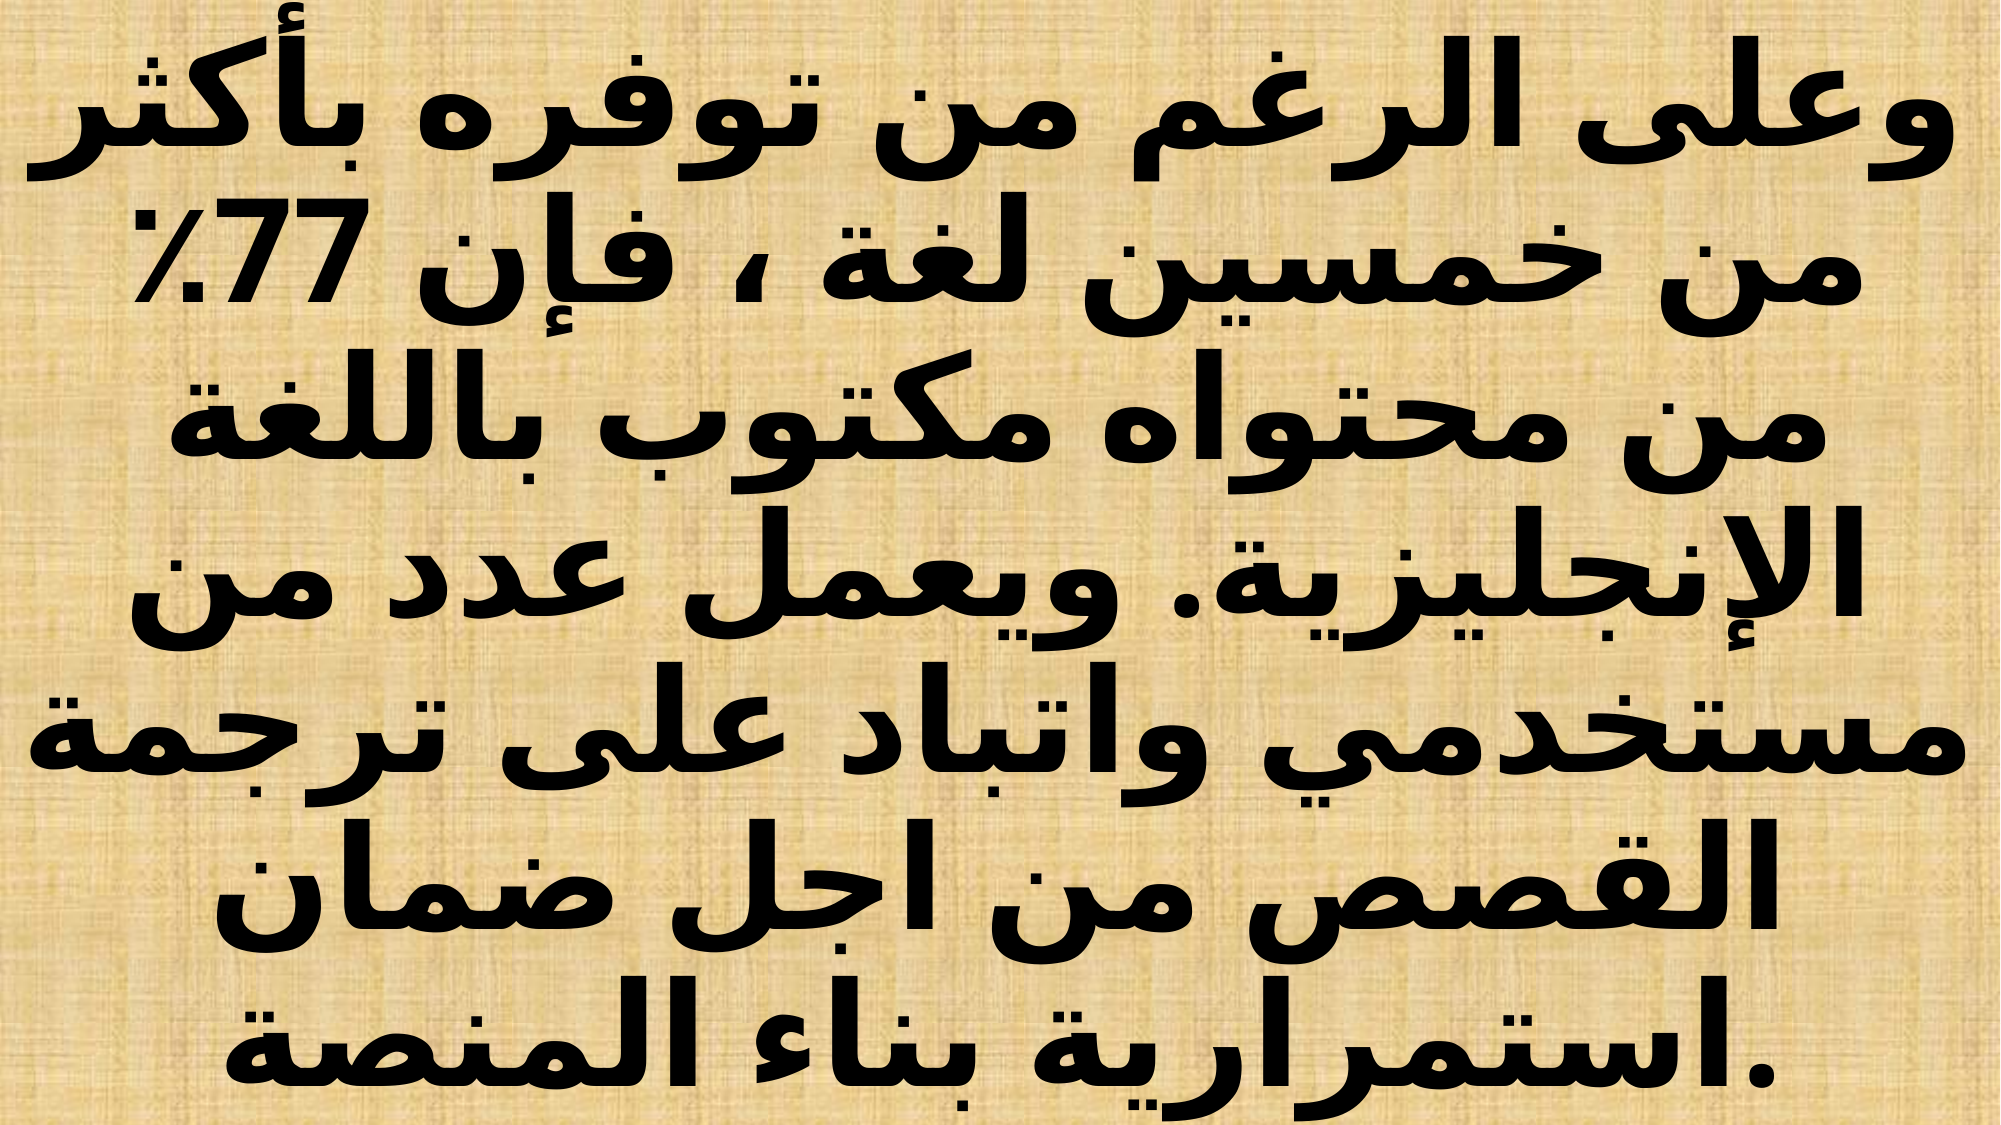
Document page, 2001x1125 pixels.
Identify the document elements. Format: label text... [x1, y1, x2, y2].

title وعلى الرغم من توفره بأكثر من خمسين لغة ، فإن 77٪ من محتواه مكتوب باللغة الإنجليزية. ويعمل عدد من مستخدمي واتباد على ترجمة القصص من اجل ضمان استمرارية بناء المنصة. [0, 0, 2000, 1125]
